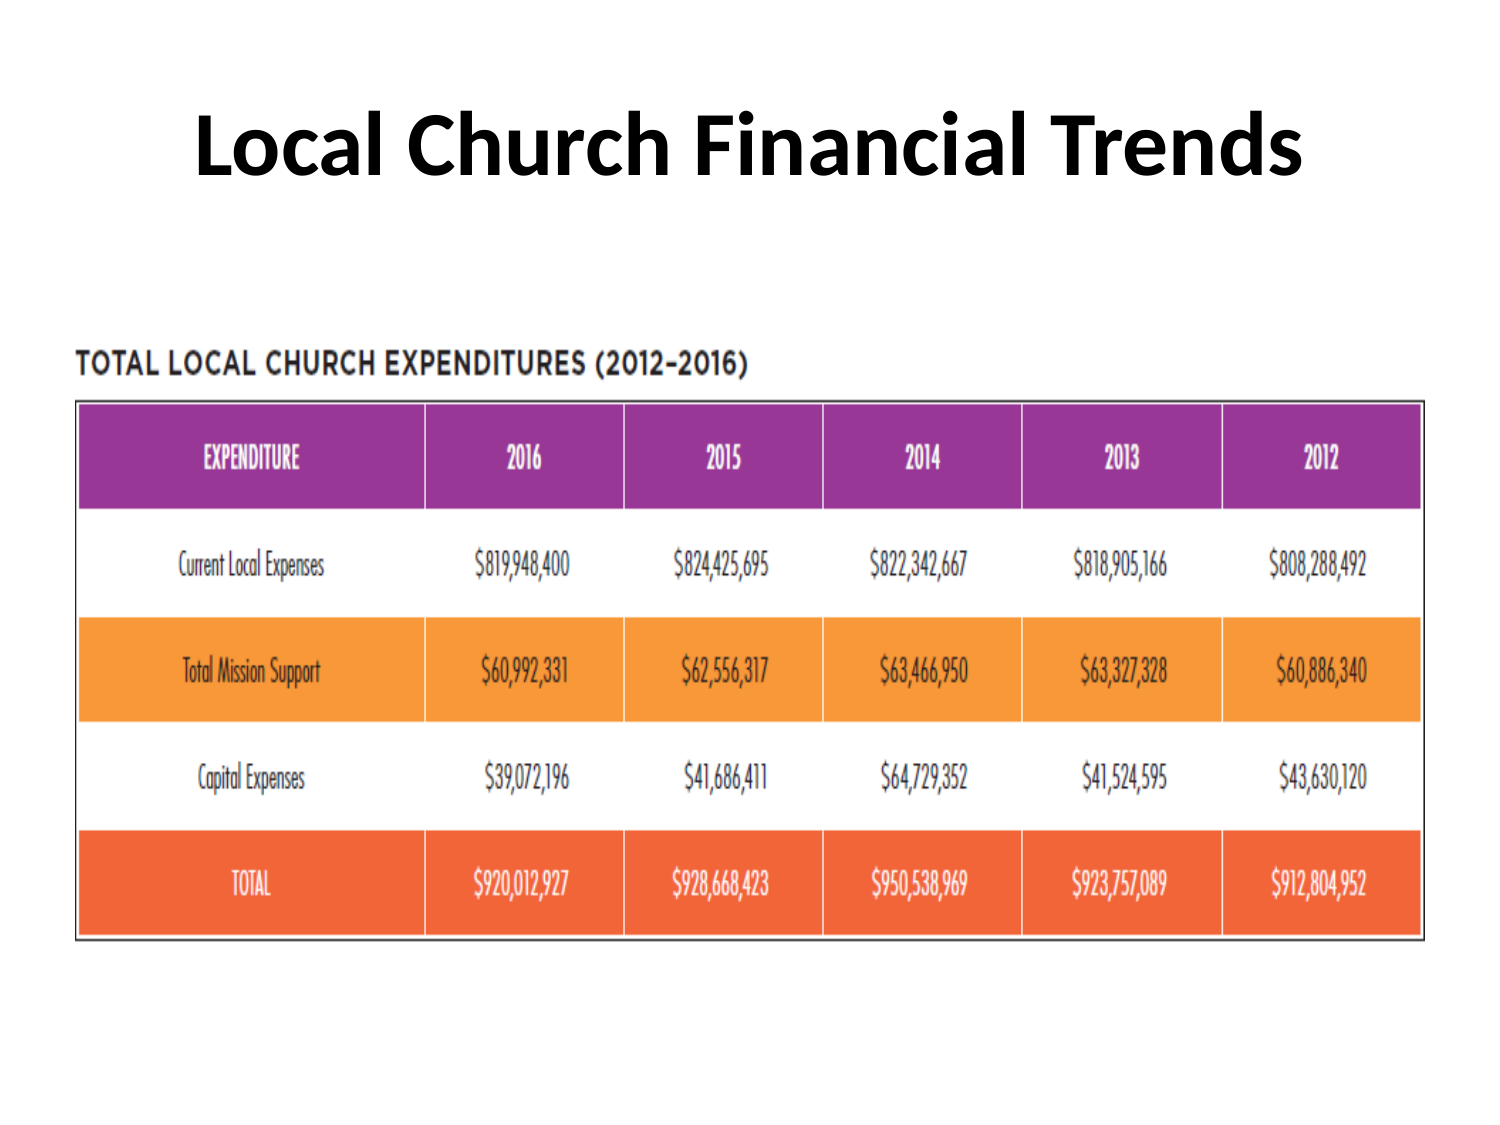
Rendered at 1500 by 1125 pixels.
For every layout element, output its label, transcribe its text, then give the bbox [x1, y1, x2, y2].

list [74, 338, 1426, 951]
title Local Church Financial Trends [75, 45, 1425, 233]
